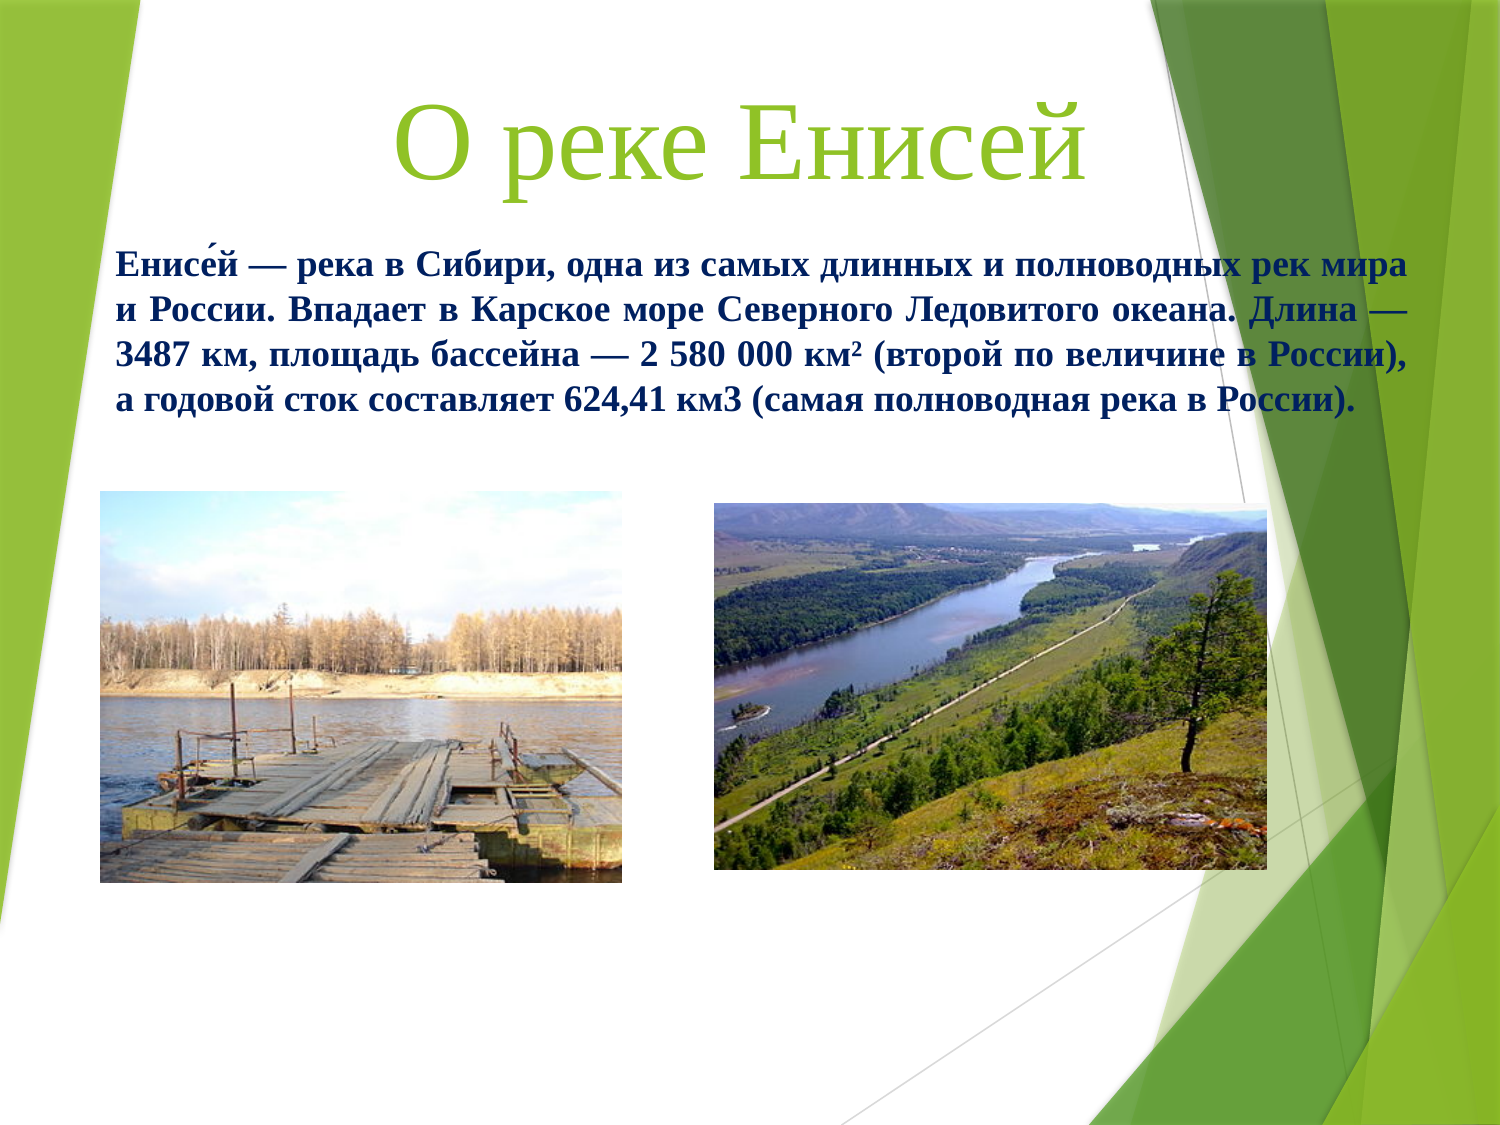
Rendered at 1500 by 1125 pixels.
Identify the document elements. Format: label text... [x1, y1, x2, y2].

title О реке Енисей [0, 78, 1104, 210]
picture [714, 502, 1268, 871]
subtitle Енисе́й — река в Сибири, одна из самых длинных и полноводных рек мира и России. Впадает в Карское море Северного Ледовитого океана. Длина — 3487 км, площадь бассейна — 2 580 000 км² (второй по величине в России), а годовой сток составляет 624,41 км3 (самая полноводная река в России). [100, 231, 1424, 925]
picture [99, 491, 623, 883]
